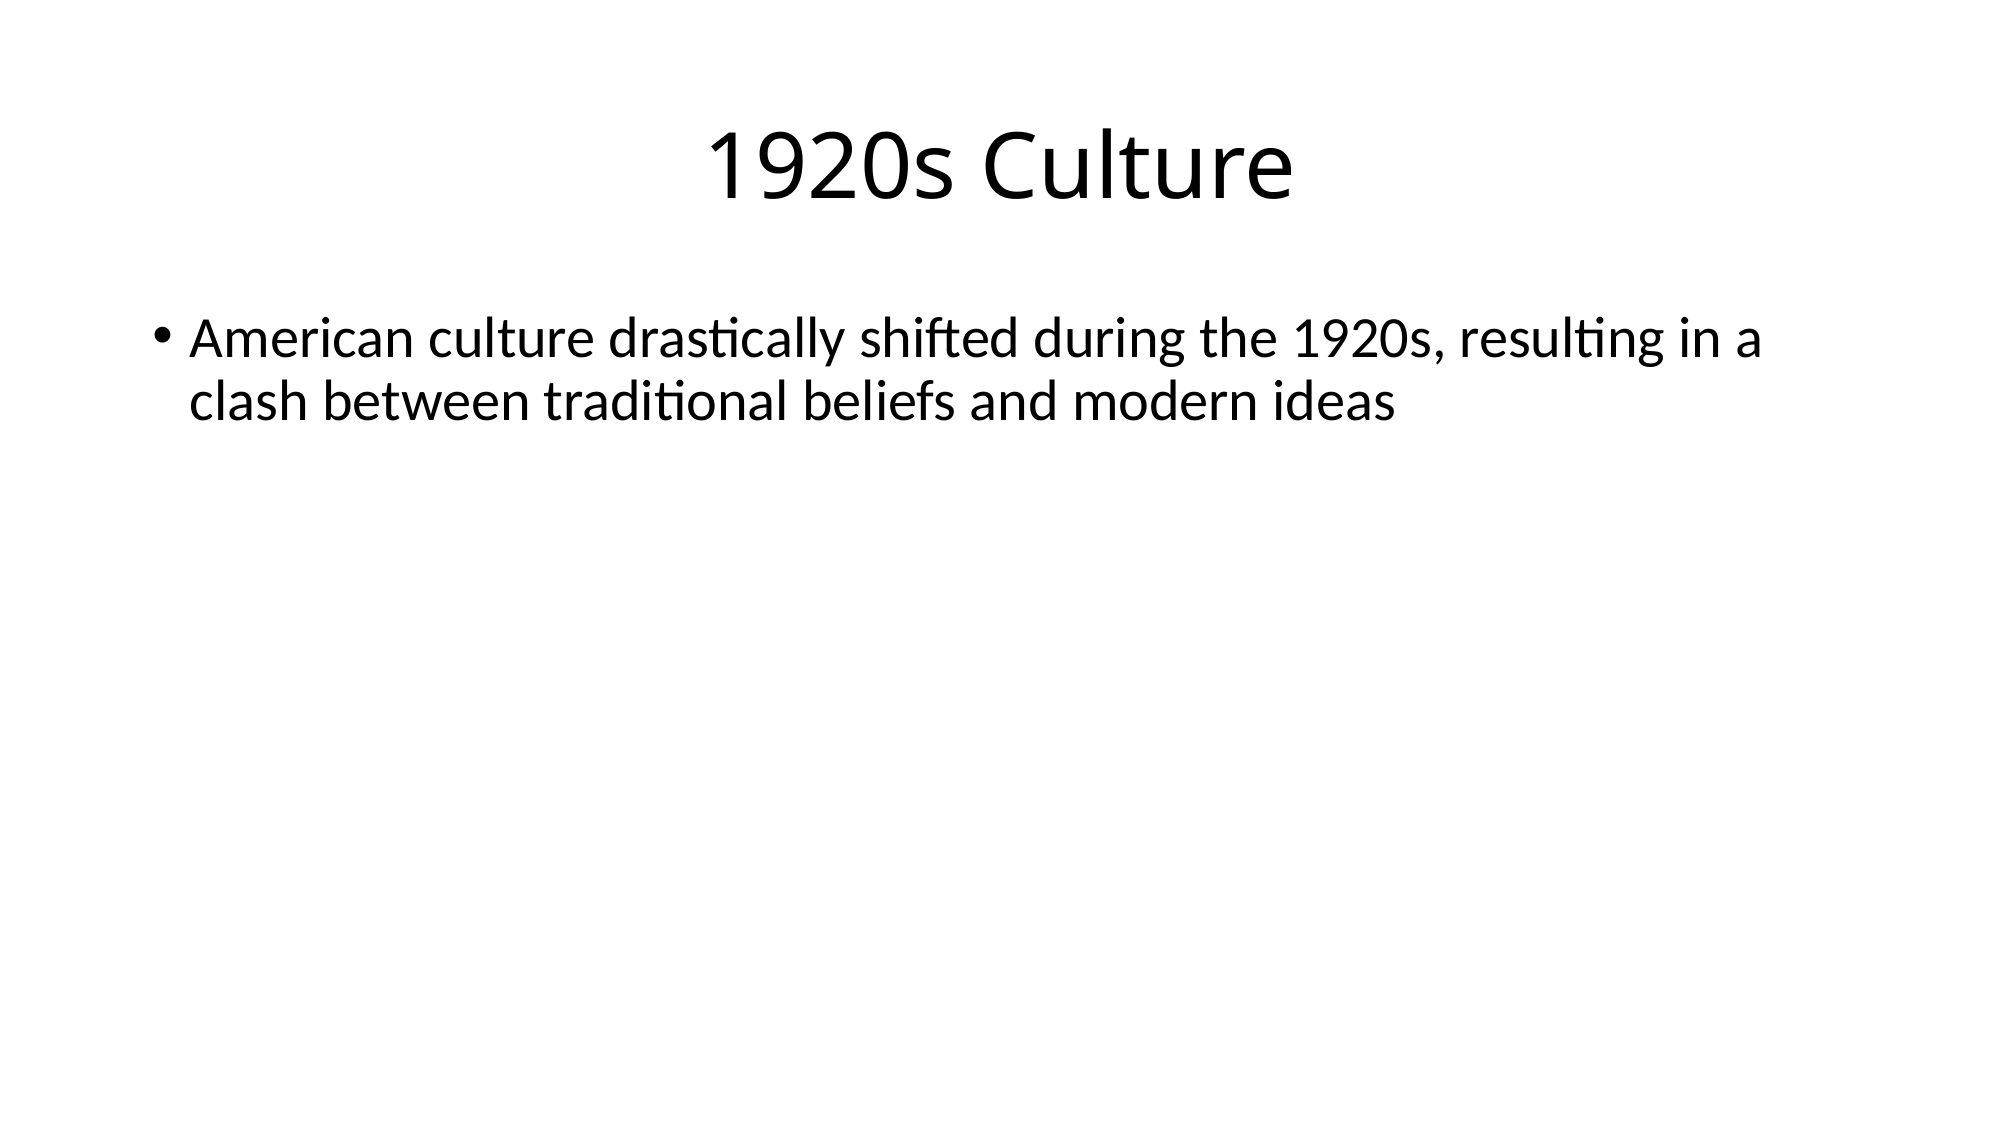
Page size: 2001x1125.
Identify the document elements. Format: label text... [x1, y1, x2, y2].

list American culture drastically shifted during the 1920s, resulting in a clash between traditional beliefs and modern ideas [137, 299, 1863, 1014]
title 1920s Culture [137, 59, 1863, 278]
